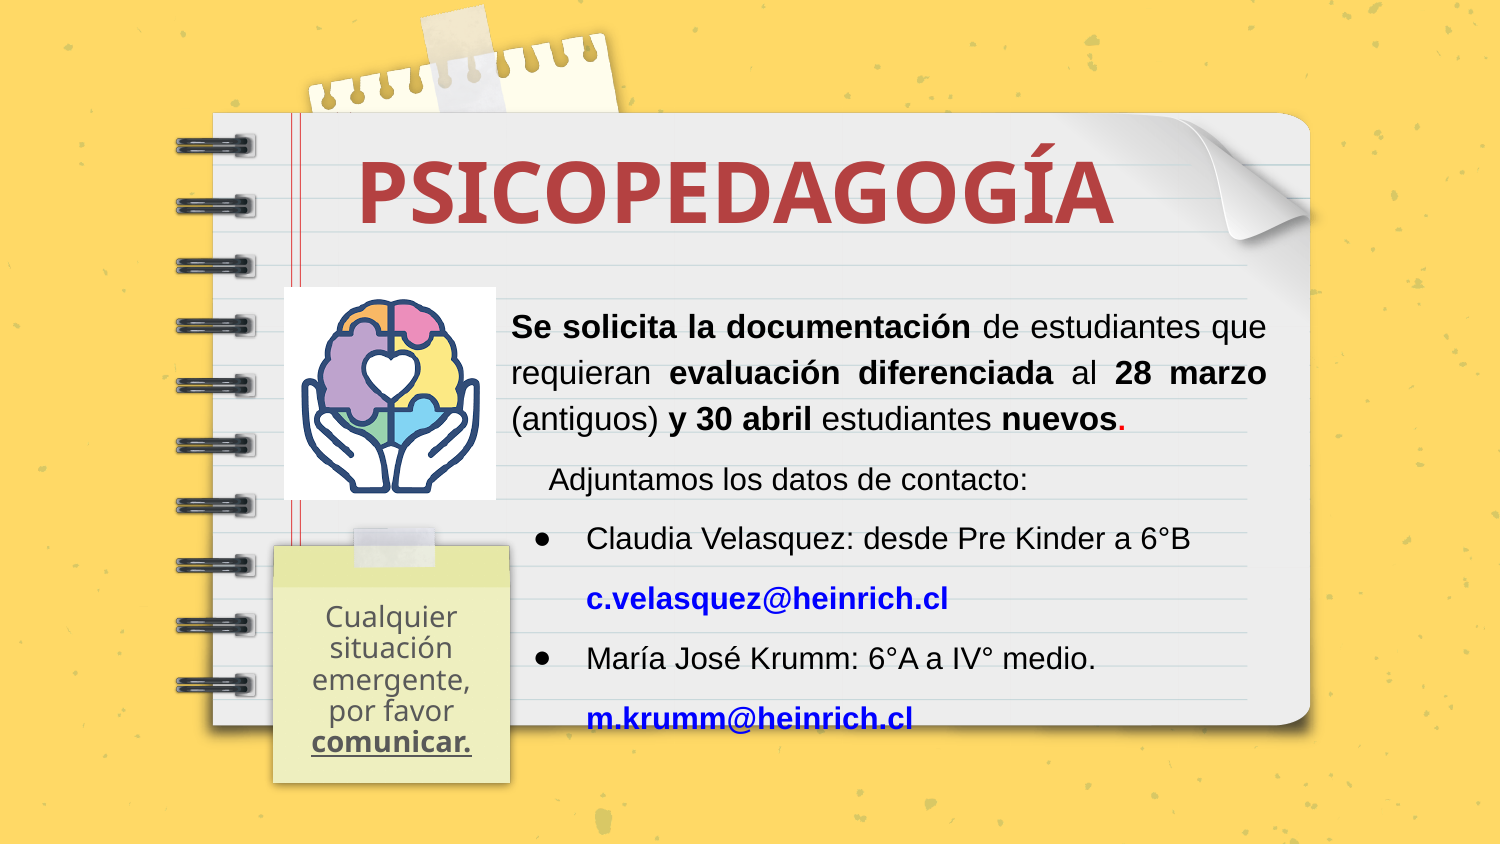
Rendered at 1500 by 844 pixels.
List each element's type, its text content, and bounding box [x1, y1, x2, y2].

title PSICOPEDAGOGÍA [236, 125, 1235, 256]
picture [171, 0, 1329, 795]
subtitle Cualquier situación emergente, por favor comunicar. [274, 587, 496, 749]
title Se solicita la documentación de estudiantes que requieran evaluación diferenciada al 28 marzo (antiguos) y 30 abril estudiantes nuevos. Adjuntamos los datos de contacto: Claudia Velasquez: desde Pre Kinder a 6°B c.velasquez@heinrich.cl María José Krumm: 6°A a IV° medio. m.krumm@heinrich.cl [496, 251, 1293, 751]
